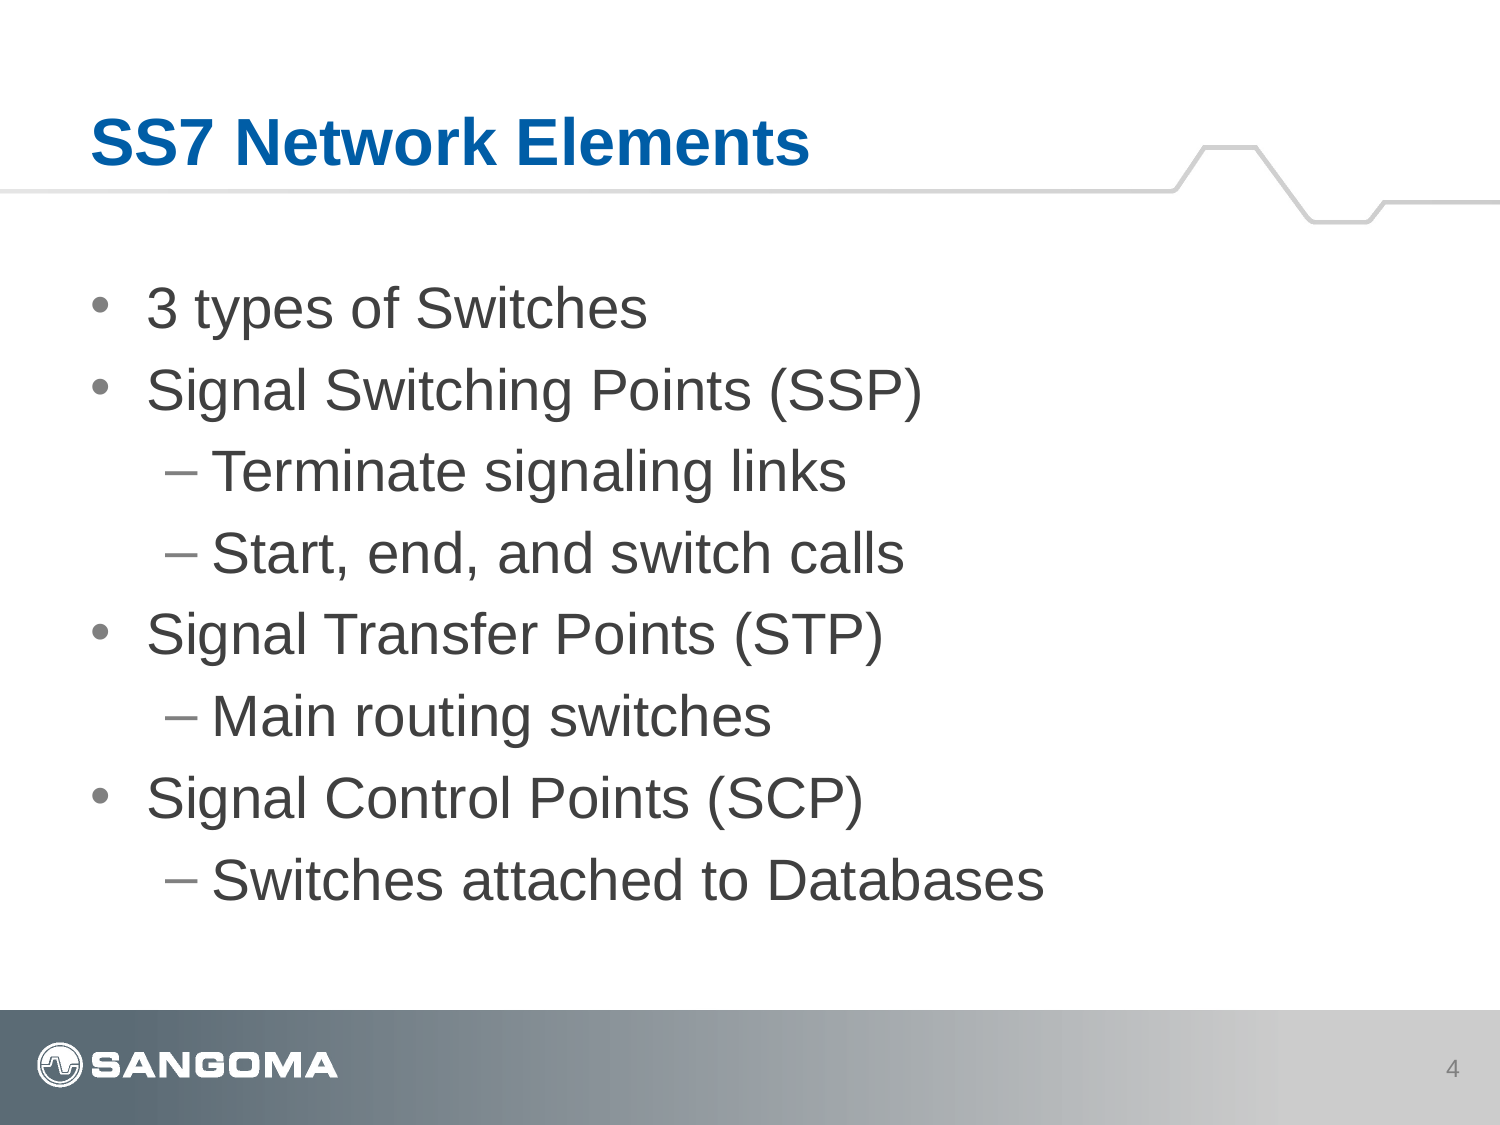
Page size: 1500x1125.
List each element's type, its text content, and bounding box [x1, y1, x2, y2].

picture [0, 0, 1500, 1125]
list 3 types of Switches Signal Switching Points (SSP) Terminate signaling links Start, end, and switch calls Signal Transfer Points (STP) Main routing switches Signal Control Points (SCP) Switches attached to Databases [75, 262, 1425, 1005]
title SS7 Network Elements [75, 45, 1425, 233]
slide_number 4 [1387, 1037, 1475, 1098]
